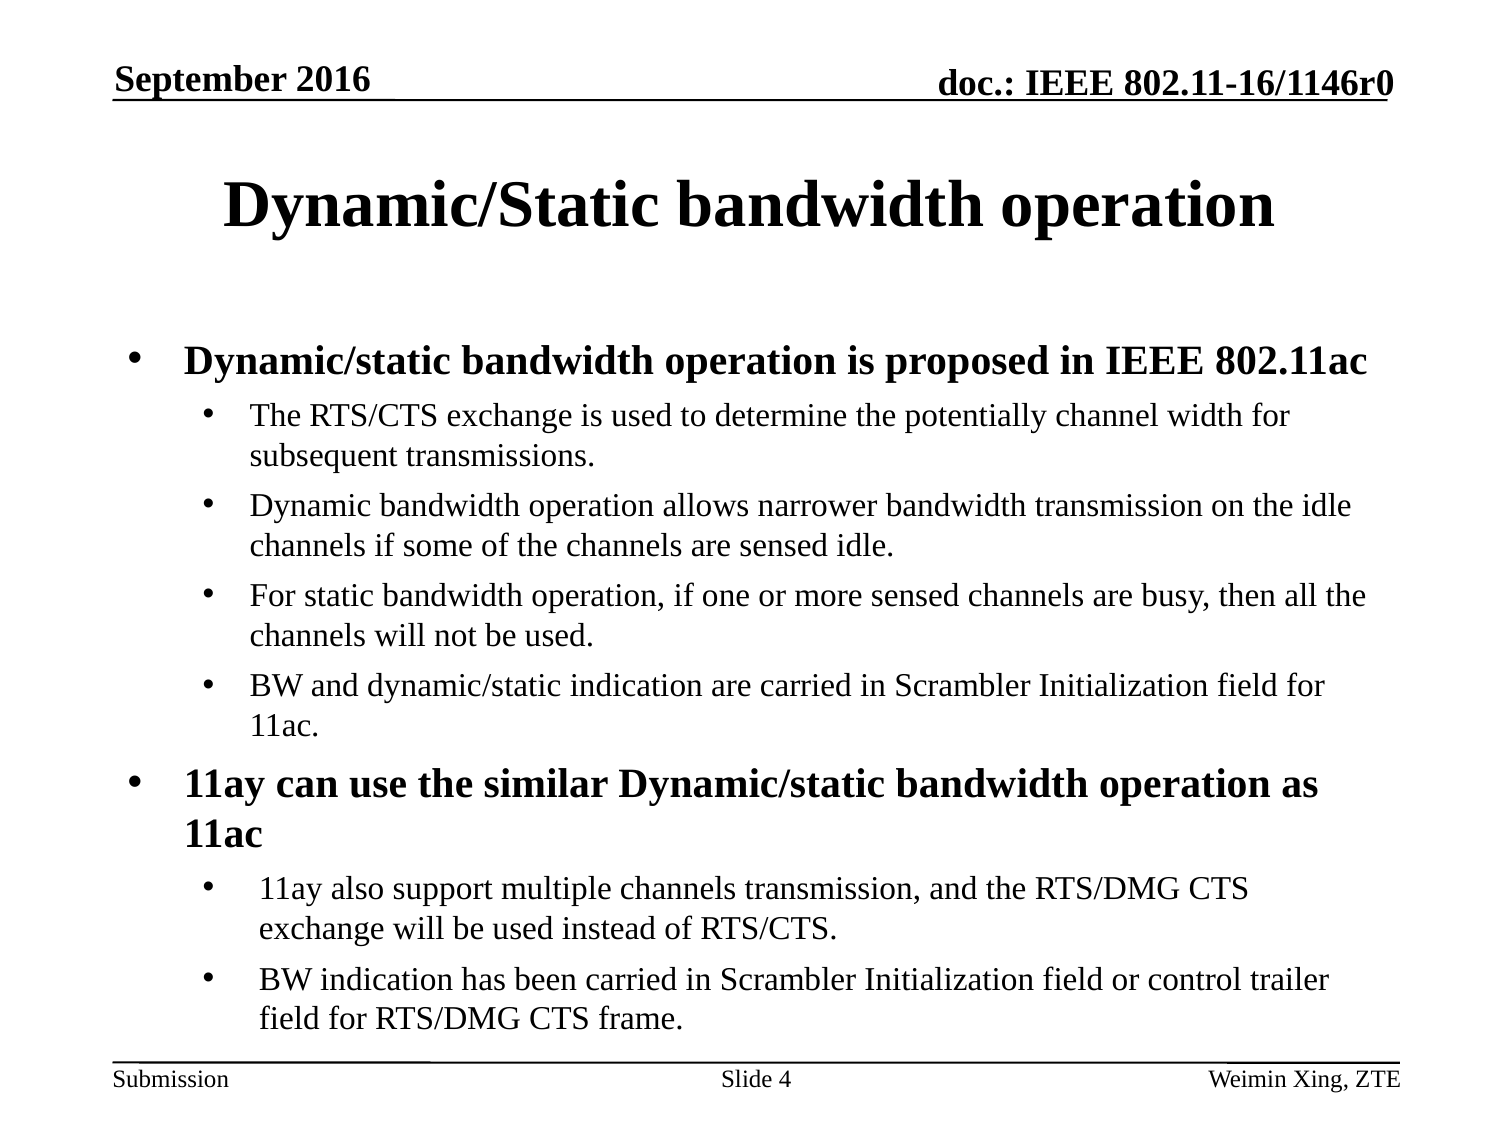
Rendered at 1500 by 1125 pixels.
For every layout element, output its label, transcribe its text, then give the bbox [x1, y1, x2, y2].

list Dynamic/static bandwidth operation is proposed in IEEE 802.11ac The RTS/CTS exchange is used to determine the potentially channel width for subsequent transmissions. Dynamic bandwidth operation allows narrower bandwidth transmission on the idle channels if some of the channels are sensed idle. For static bandwidth operation, if one or more sensed channels are busy, then all the channels will not be used. BW and dynamic/static indication are carried in Scrambler Initialization field for 11ac. 11ay can use the similar Dynamic/static bandwidth operation as 11ac 11ay also support multiple channels transmission, and the RTS/DMG CTS exchange will be used instead of RTS/CTS. BW indication has been carried in Scrambler Initialization field or control trailer field for RTS/DMG CTS frame. [112, 324, 1388, 1000]
slide_number Slide 4 [712, 1061, 800, 1123]
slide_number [114, 54, 423, 100]
title Dynamic/Static bandwidth operation [112, 112, 1388, 288]
footer Weimin Xing, ZTE [878, 1061, 1402, 1093]
